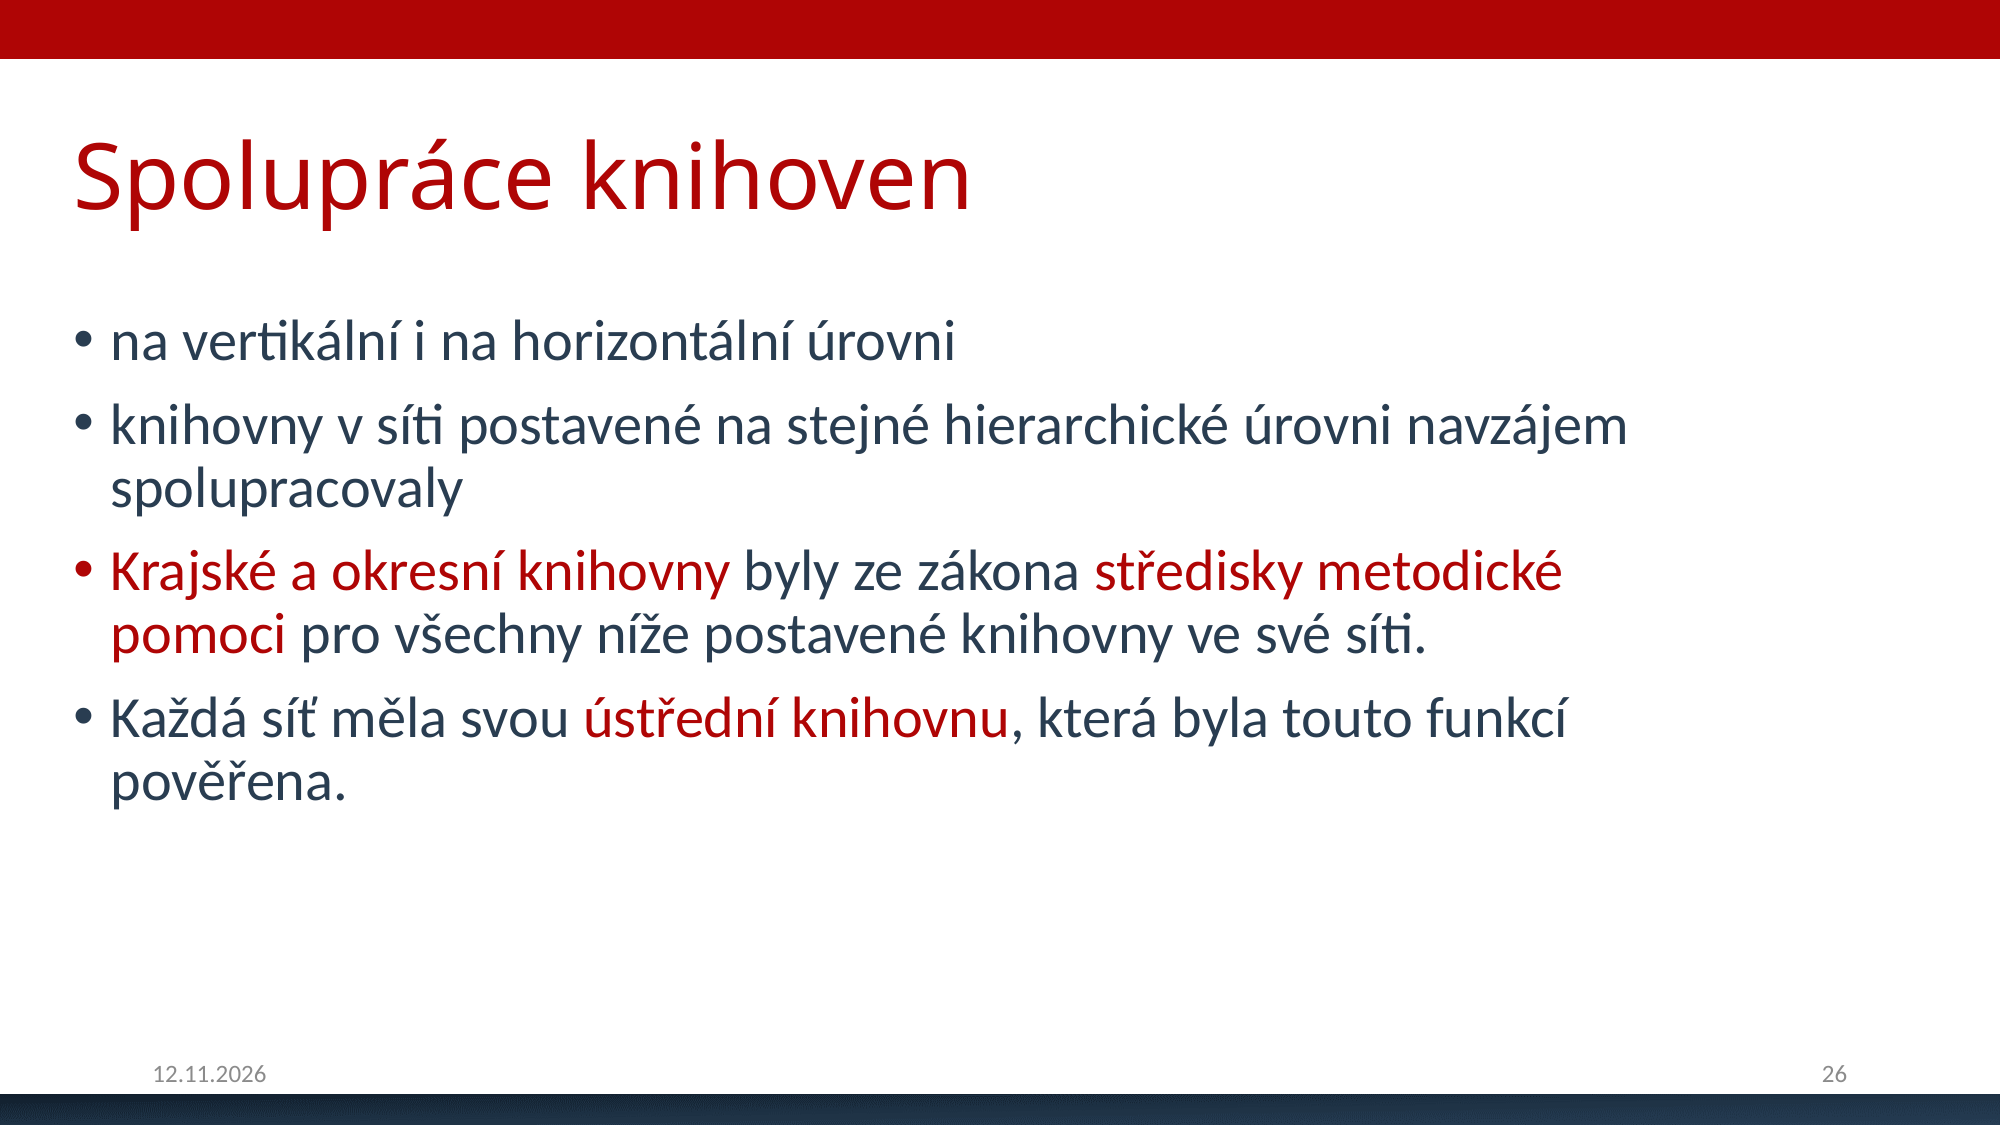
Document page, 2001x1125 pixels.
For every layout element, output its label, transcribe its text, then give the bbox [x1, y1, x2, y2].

list na vertikální i na horizontální úrovni knihovny v síti postavené na stejné hierarchické úrovni navzájem spolupracovaly Krajské a okresní knihovny byly ze zákona středisky metodické pomoci pro všechny níže postavené knihovny ve své síti. Každá síť měla svou ústřední knihovnu, která byla touto funkcí pověřena. [58, 302, 1747, 1017]
picture [0, 0, 2000, 59]
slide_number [137, 1042, 588, 1094]
title Spolupráce knihoven [58, 59, 1863, 278]
slide_number 26 [1412, 1042, 1863, 1094]
picture [0, 1094, 2000, 1125]
